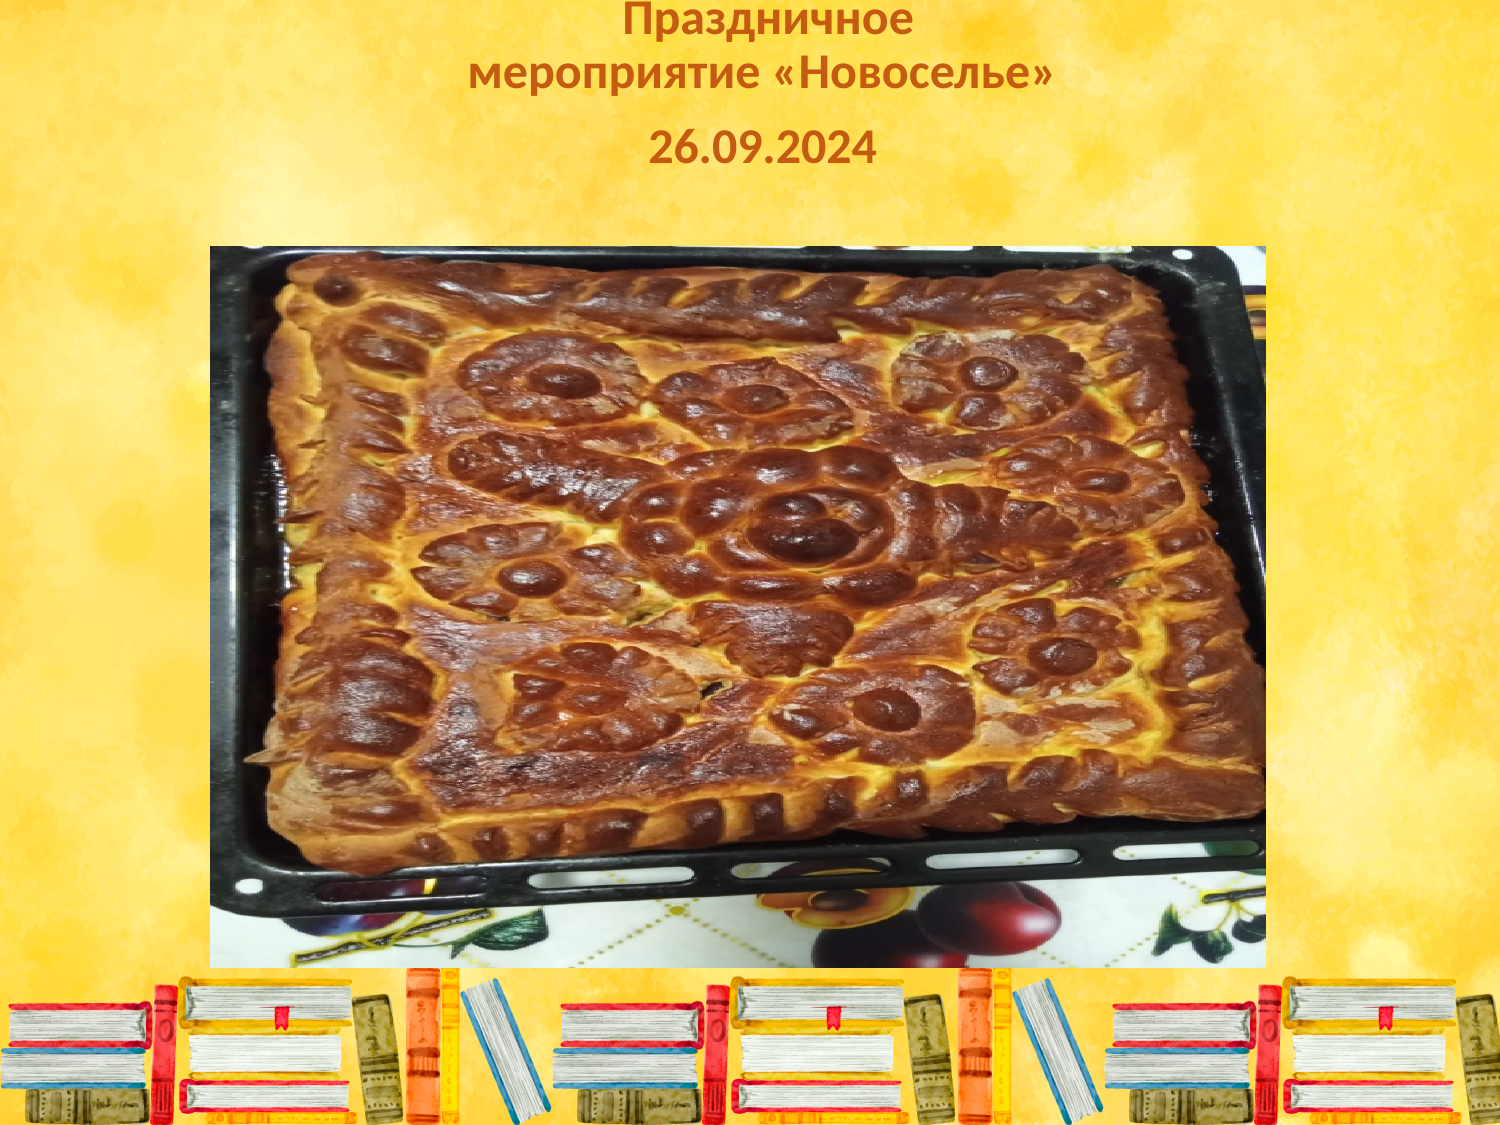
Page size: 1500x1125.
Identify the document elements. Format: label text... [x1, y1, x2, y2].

picture [0, 0, 1500, 1125]
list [210, 246, 1266, 968]
list Праздничное мероприятие «Новоселье» 26.09.2024 [445, 82, 1080, 182]
